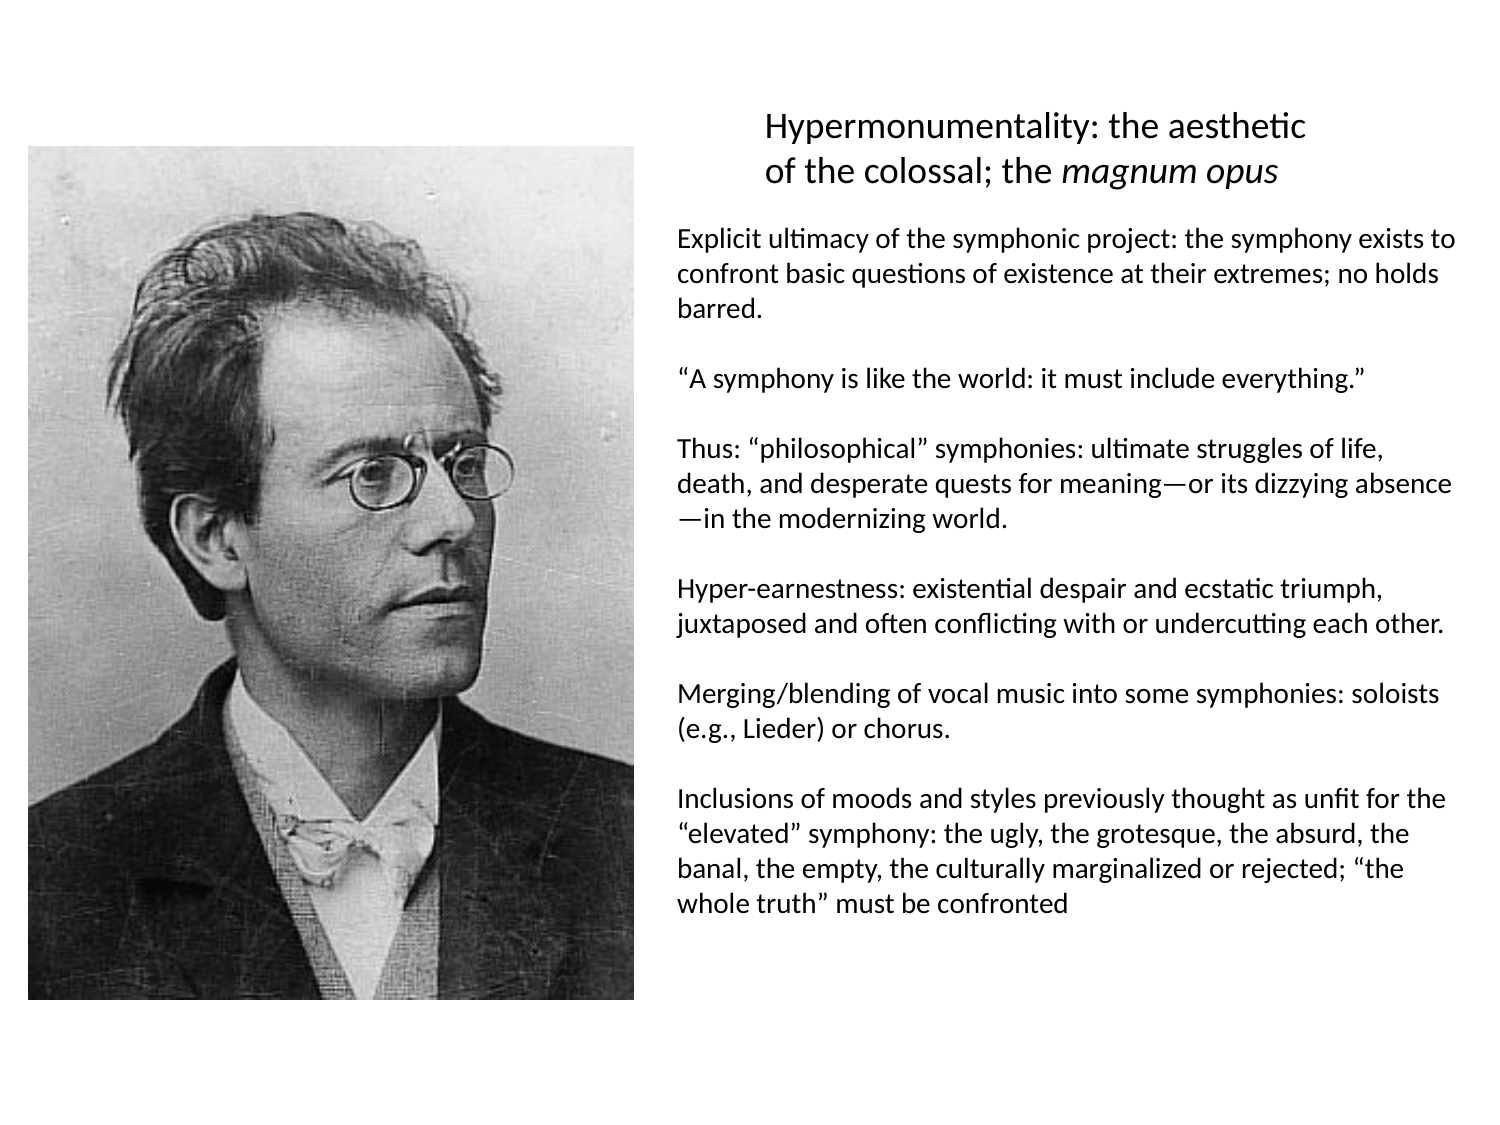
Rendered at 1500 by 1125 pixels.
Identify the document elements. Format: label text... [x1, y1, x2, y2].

text_box Hypermonumentality: the aesthetic of the colossal; the magnum opus [750, 93, 1450, 199]
picture [27, 146, 635, 1001]
text_box Explicit ultimacy of the symphonic project: the symphony exists to confront basic questions of existence at their extremes; no holds barred. “A symphony is like the world: it must include everything.” Thus: “philosophical” symphonies: ultimate struggles of life, death, and desperate quests for meaning—or its dizzying absence—in the modernizing world. Hyper-earnestness: existential despair and ecstatic triumph, juxtaposed and often conflicting with or undercutting each other. Merging/blending of vocal music into some symphonies: soloists (e.g., Lieder) or chorus. Inclusions of moods and styles previously thought as unfit for the “elevated” symphony: the ugly, the grotesque, the absurd, the banal, the empty, the culturally marginalized or rejected; “the whole truth” must be confronted [662, 212, 1475, 927]
